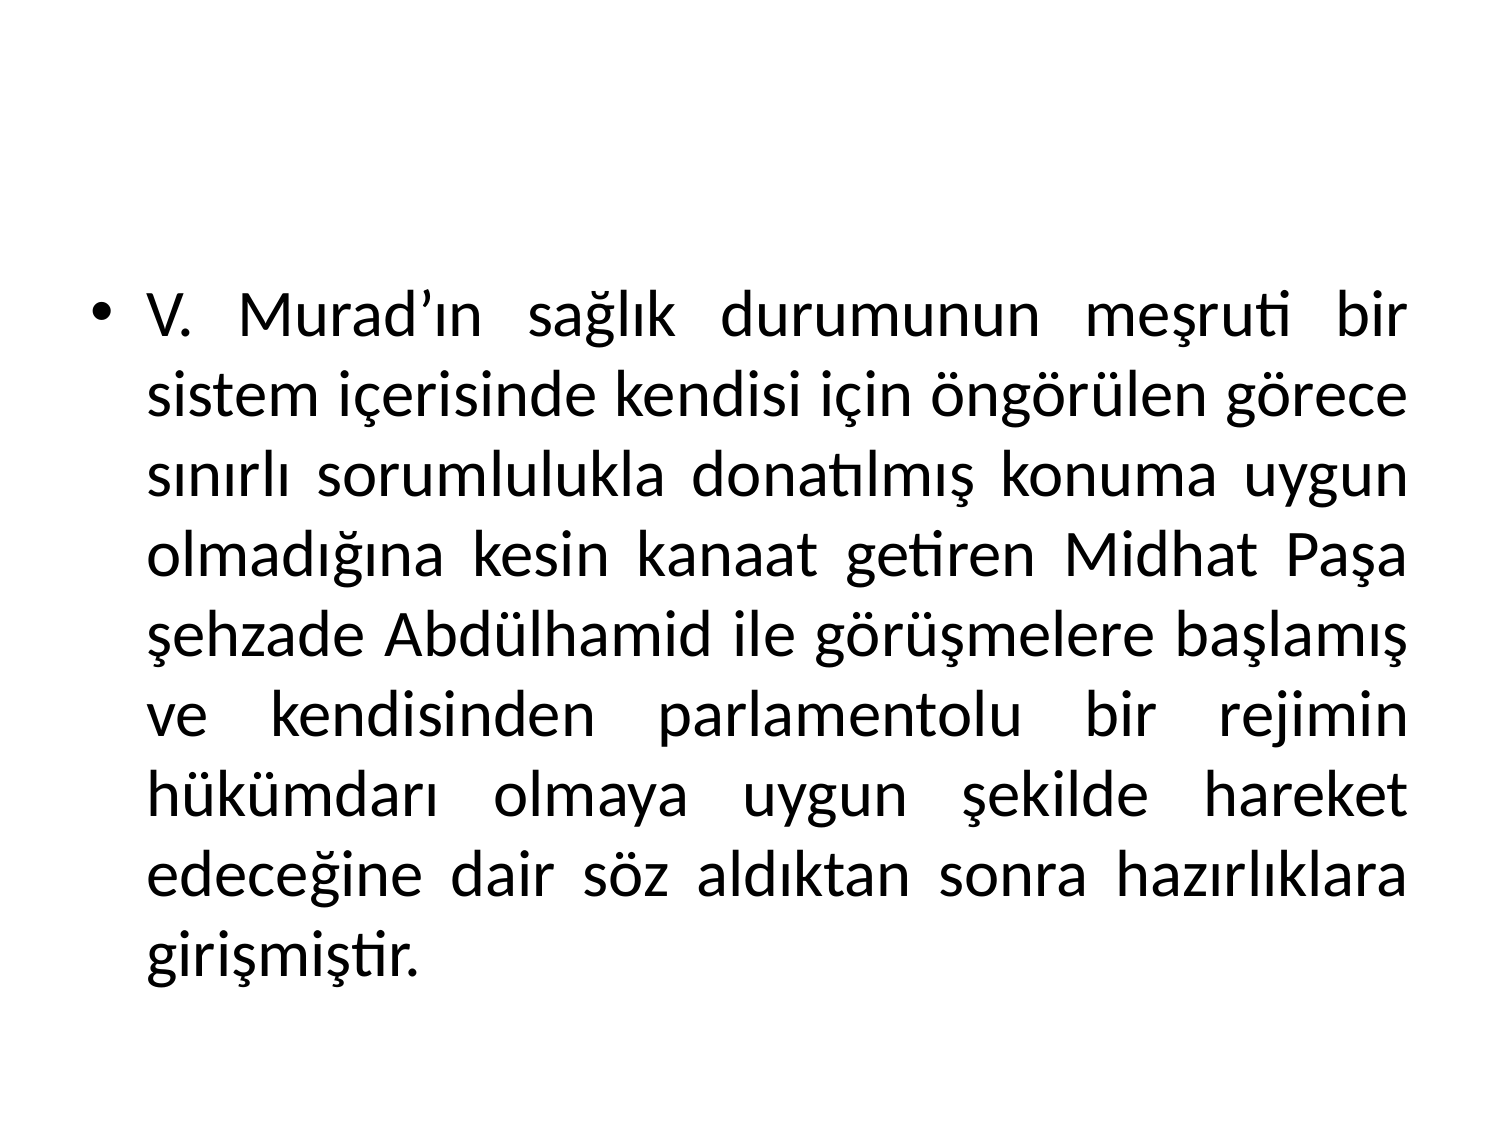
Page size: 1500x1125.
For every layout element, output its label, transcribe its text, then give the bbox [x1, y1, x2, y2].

list V. Murad’ın sağlık durumunun meşruti bir sistem içerisinde kendisi için öngörülen görece sınırlı sorumlulukla donatılmış konuma uygun olmadığına kesin kanaat getiren Midhat Paşa şehzade Abdülhamid ile görüşmelere başlamış ve kendisinden parlamentolu bir rejimin hükümdarı olmaya uygun şekilde hareket edeceğine dair söz aldıktan sonra hazırlıklara girişmiştir. [75, 262, 1425, 1005]
